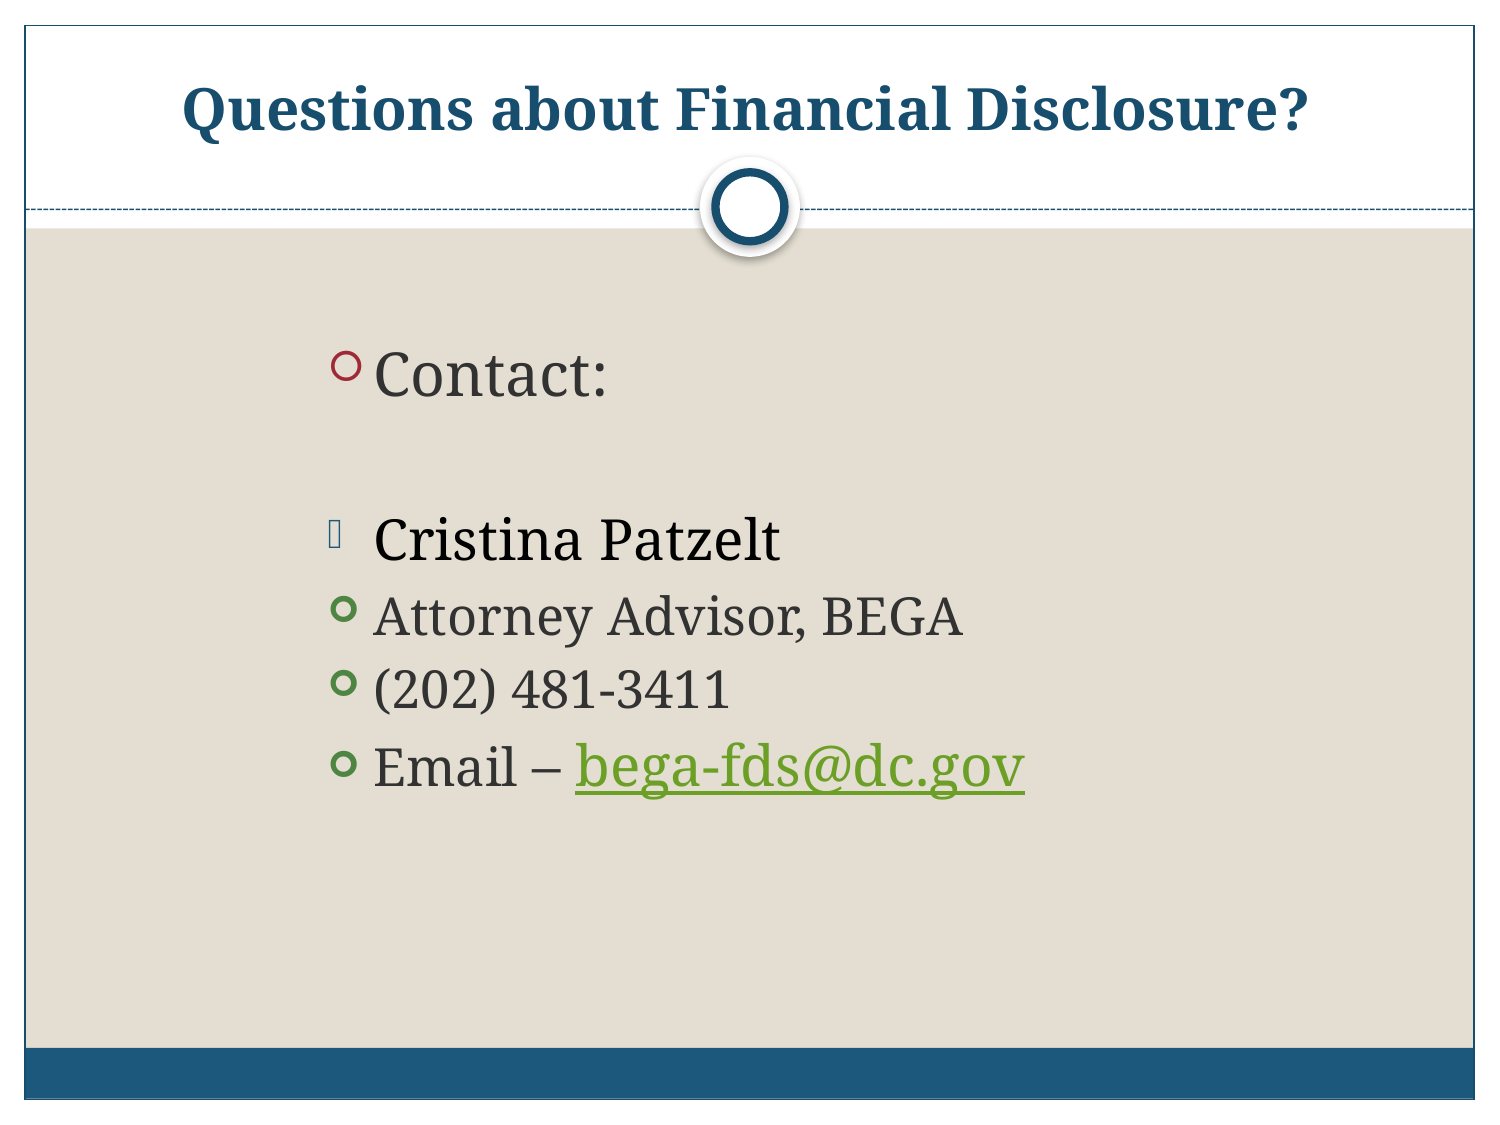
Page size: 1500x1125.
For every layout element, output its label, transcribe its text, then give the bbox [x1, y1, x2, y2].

title Questions about Financial Disclosure? [62, 50, 1413, 150]
list Contact: Cristina Patzelt Attorney Advisor, BEGA (202) 481-3411 Email – bega-fds@dc.gov [49, 250, 1445, 1001]
